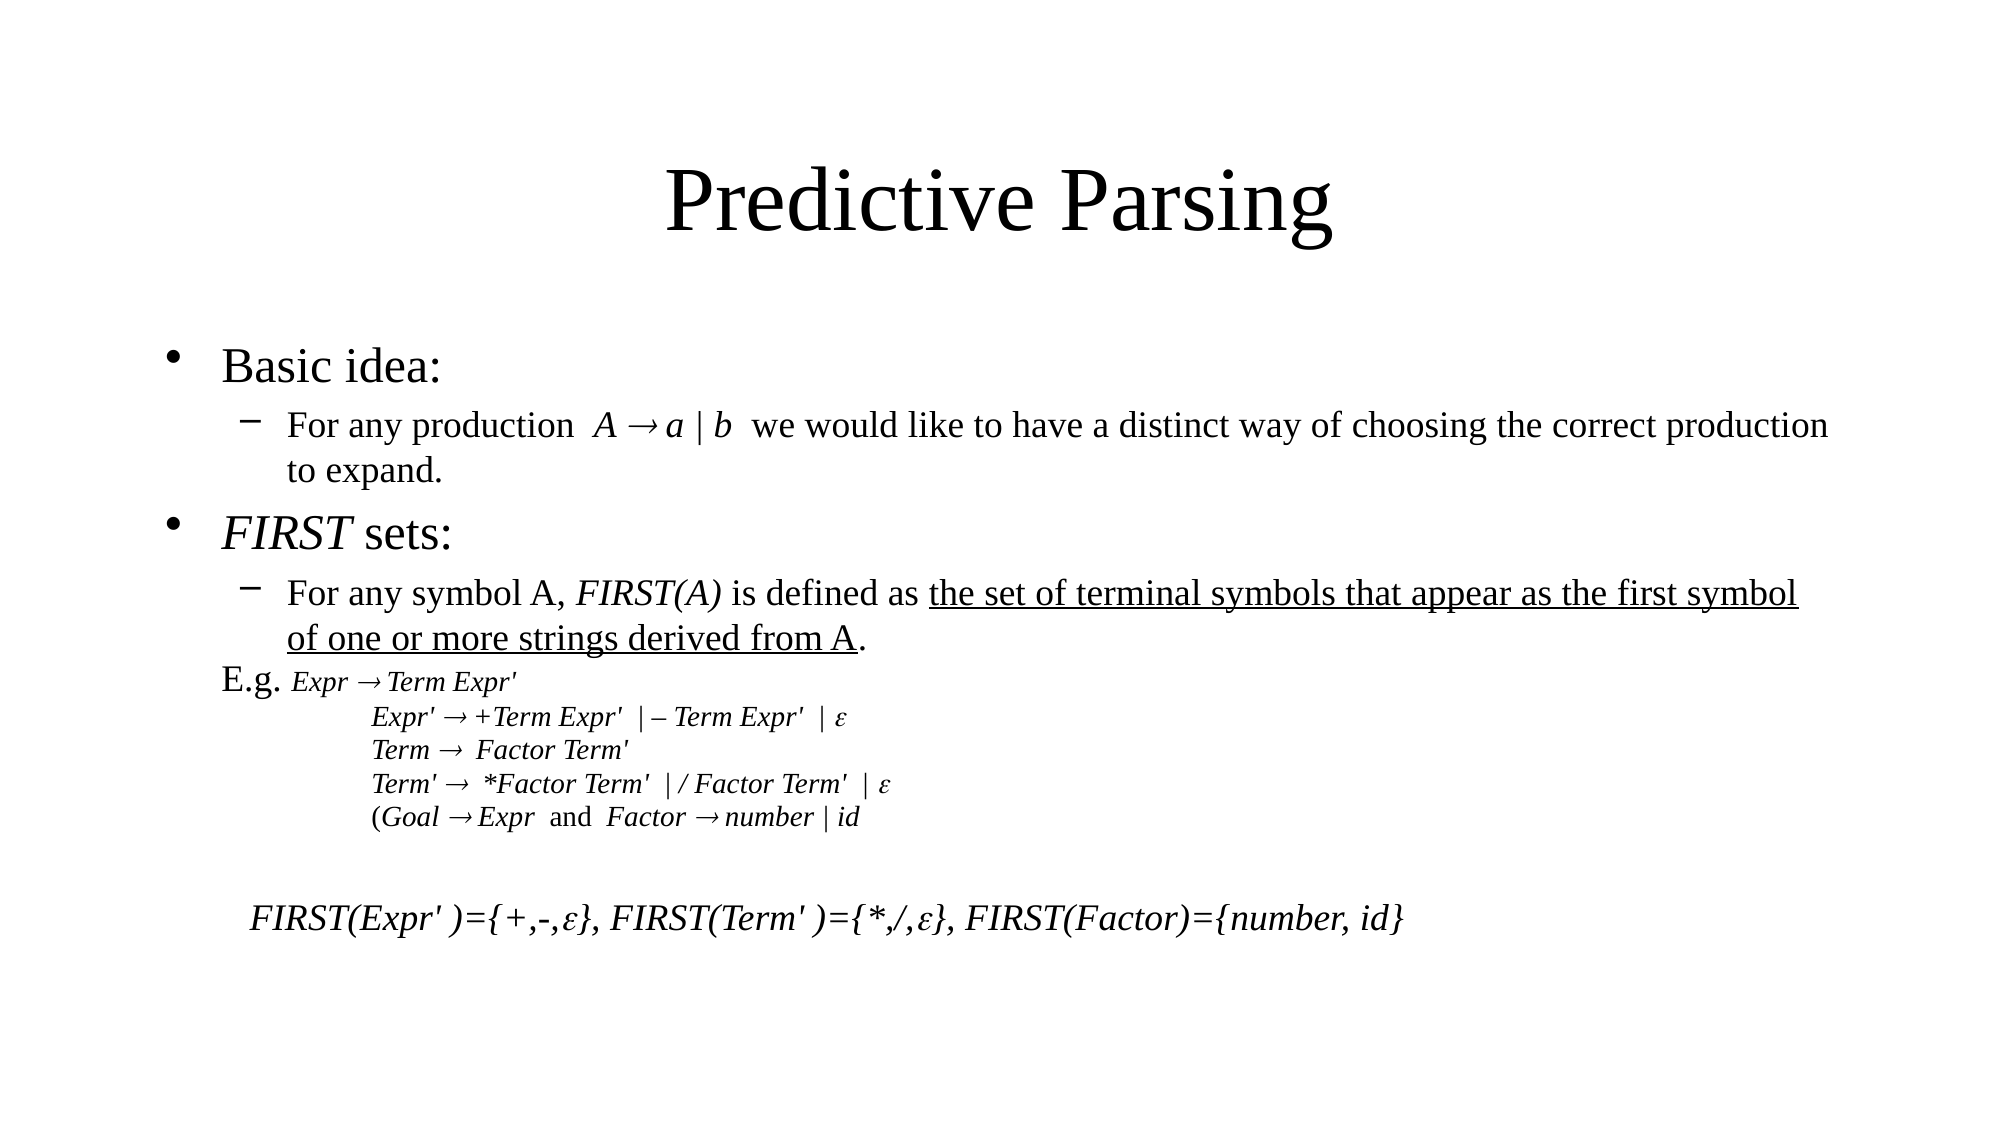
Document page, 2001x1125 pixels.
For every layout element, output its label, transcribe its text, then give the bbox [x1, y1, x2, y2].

title Predictive Parsing [150, 99, 1850, 288]
list Basic idea: For any production A  a | b we would like to have a distinct way of choosing the correct production to expand. FIRST sets: For any symbol A, FIRST(A) is defined as the set of terminal symbols that appear as the first symbol of one or more strings derived from A. E.g. Expr  Term Expr' Expr'  +Term Expr' | – Term Expr' |  Term  Factor Term' Term'  *Factor Term' | / Factor Term' |  (Goal  Expr and Factor  number | id FIRST(Expr' )={+,-,}, FIRST(Term' )={*,/,}, FIRST(Factor)={number, id} [150, 324, 1850, 1000]
